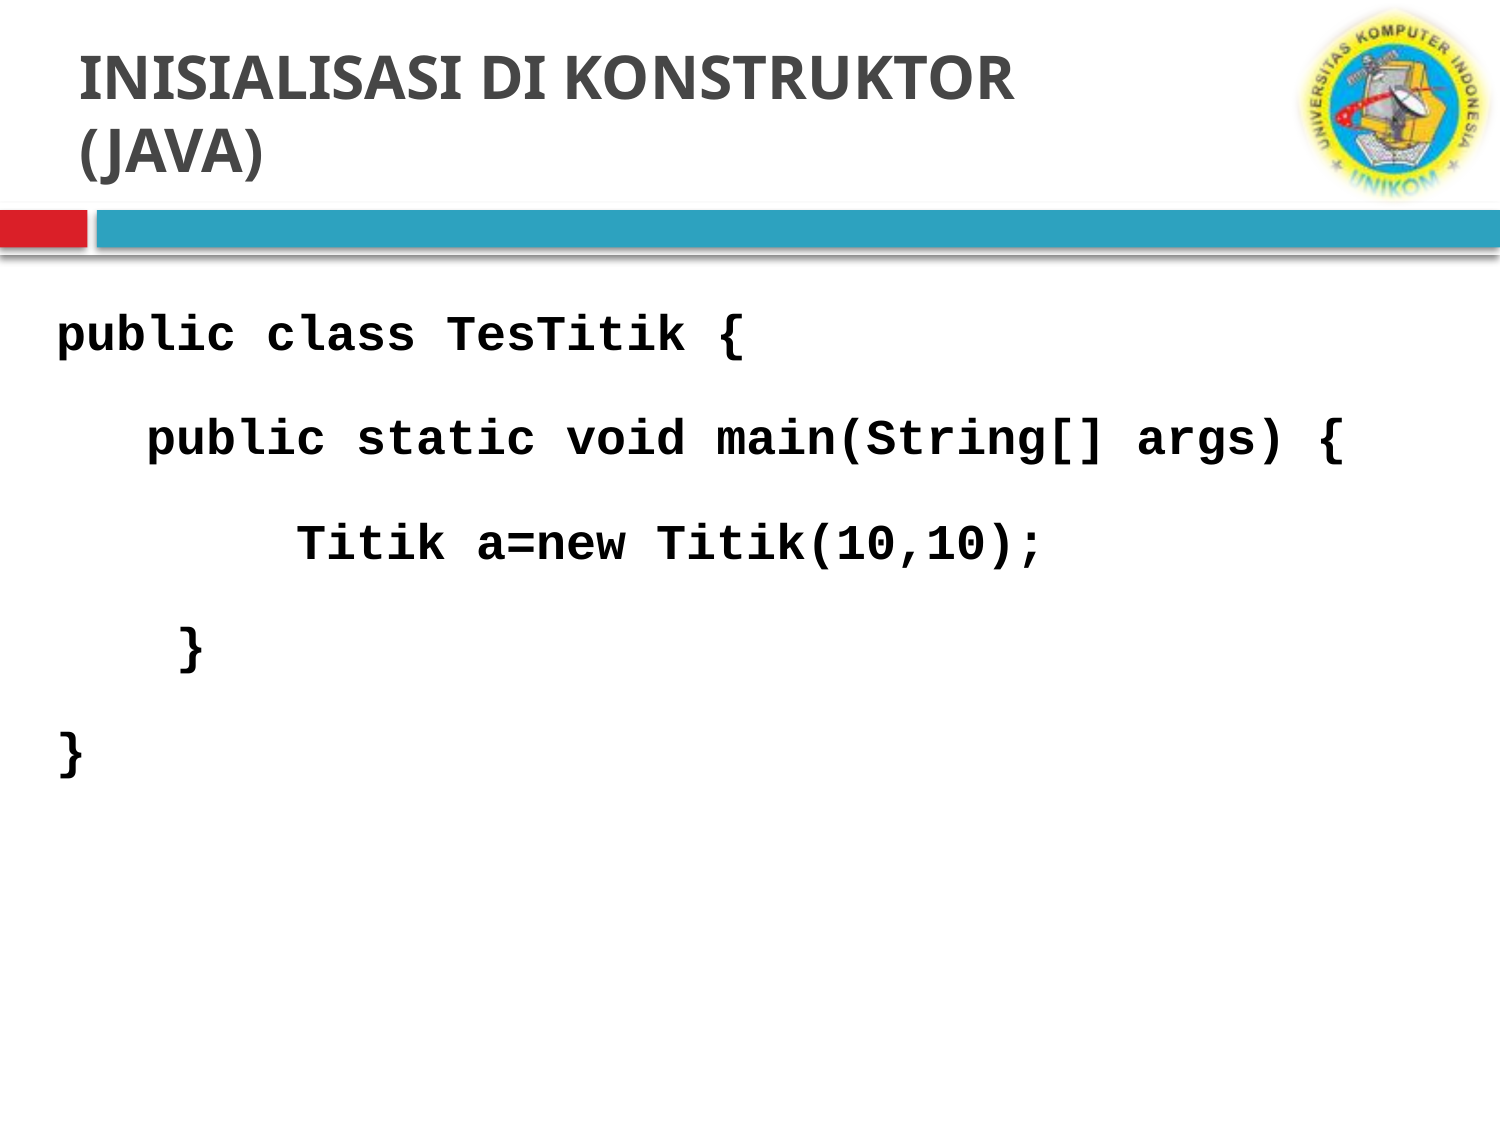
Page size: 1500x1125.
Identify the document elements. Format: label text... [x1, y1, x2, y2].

title INISIALISASI DI KONSTRUKTOR (JAVA) [64, 30, 1282, 194]
list public class TesTitik { public static void main(String[] args) { Titik a=new Titik(10,10); } } [41, 262, 1459, 1083]
picture [1288, 0, 1500, 212]
